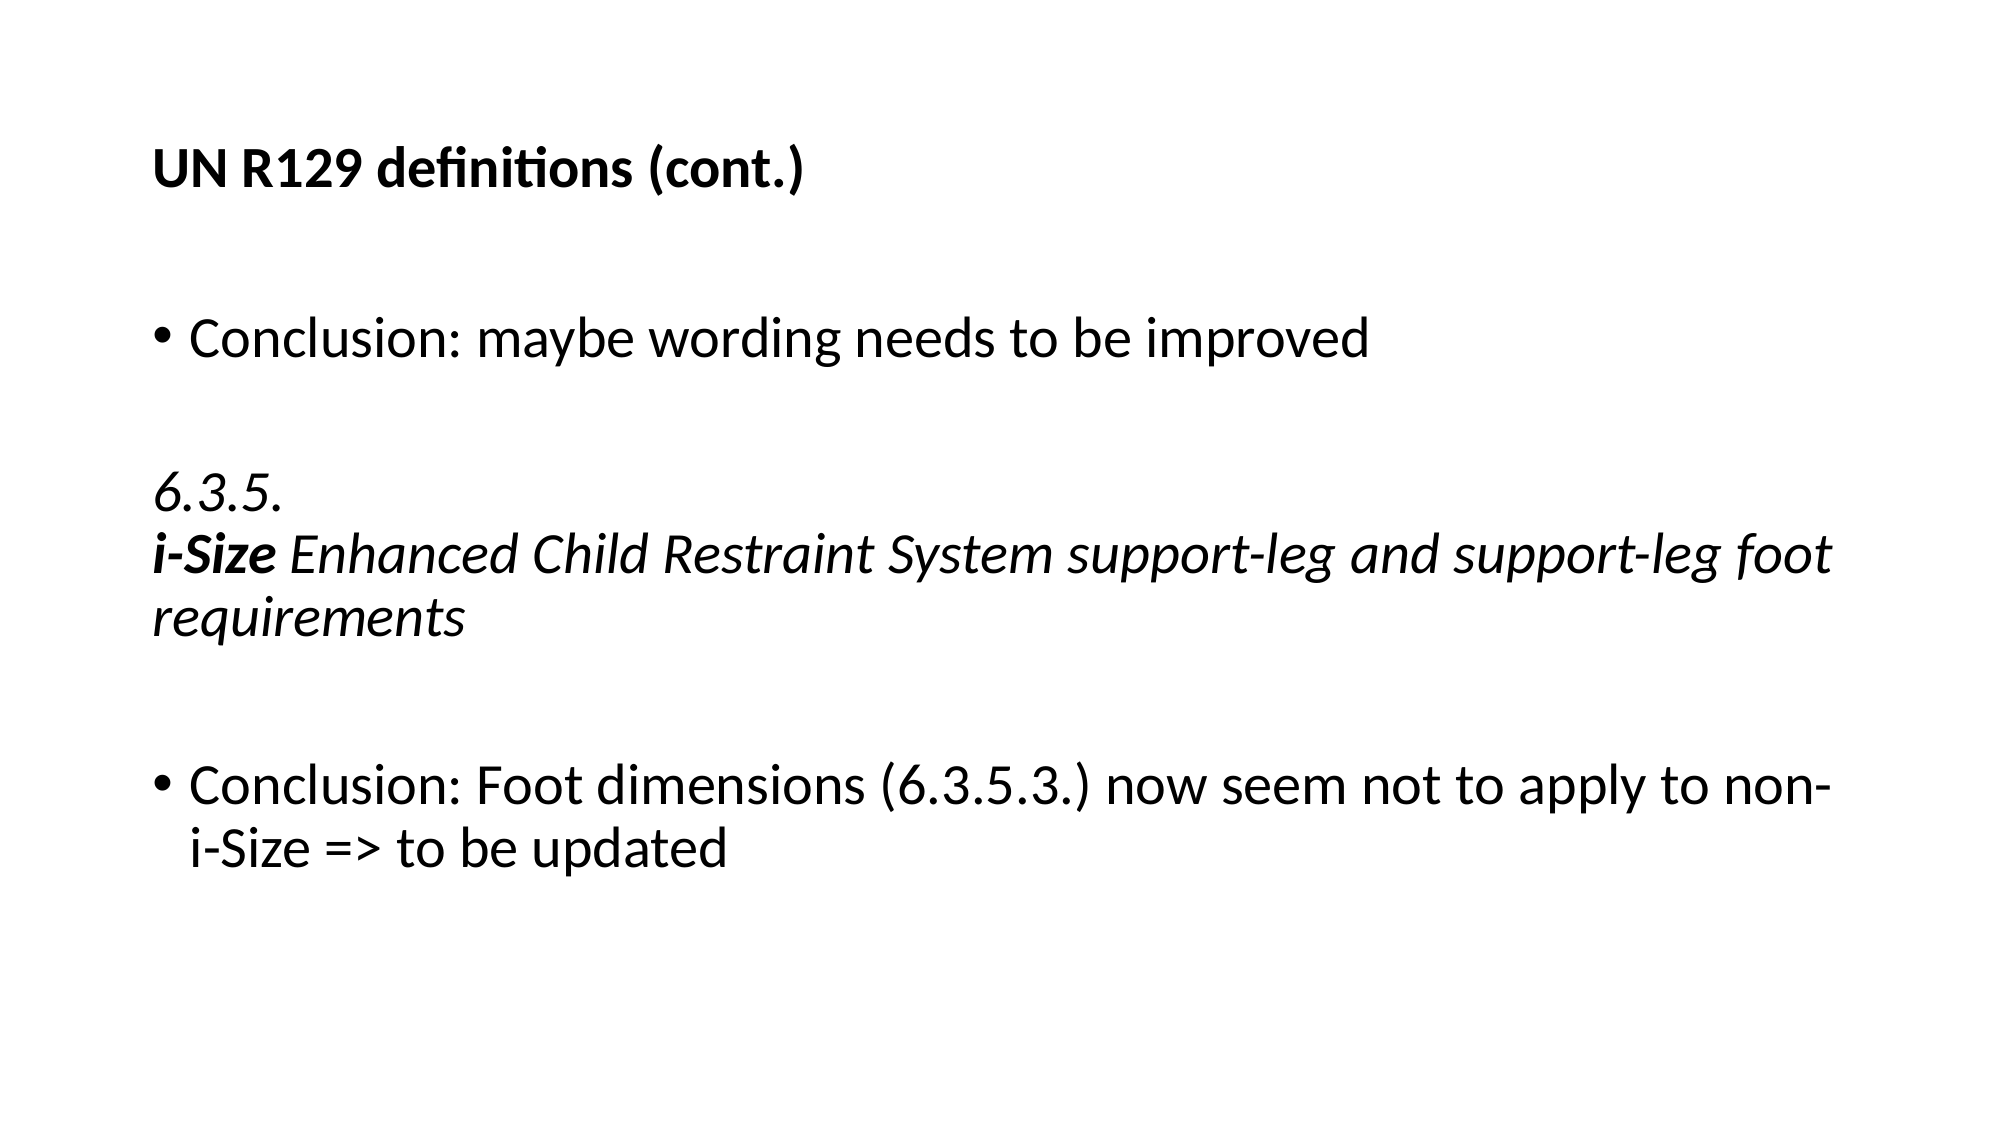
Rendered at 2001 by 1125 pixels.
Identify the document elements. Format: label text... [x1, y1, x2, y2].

list Conclusion: maybe wording needs to be improved 6.3.5. i-Size Enhanced Child Restraint System support-leg and support-leg foot requirements Conclusion: Foot dimensions (6.3.5.3.) now seem not to apply to non-i-Size => to be updated [137, 299, 1863, 1014]
title UN R129 definitions (cont.) [137, 59, 1863, 278]
